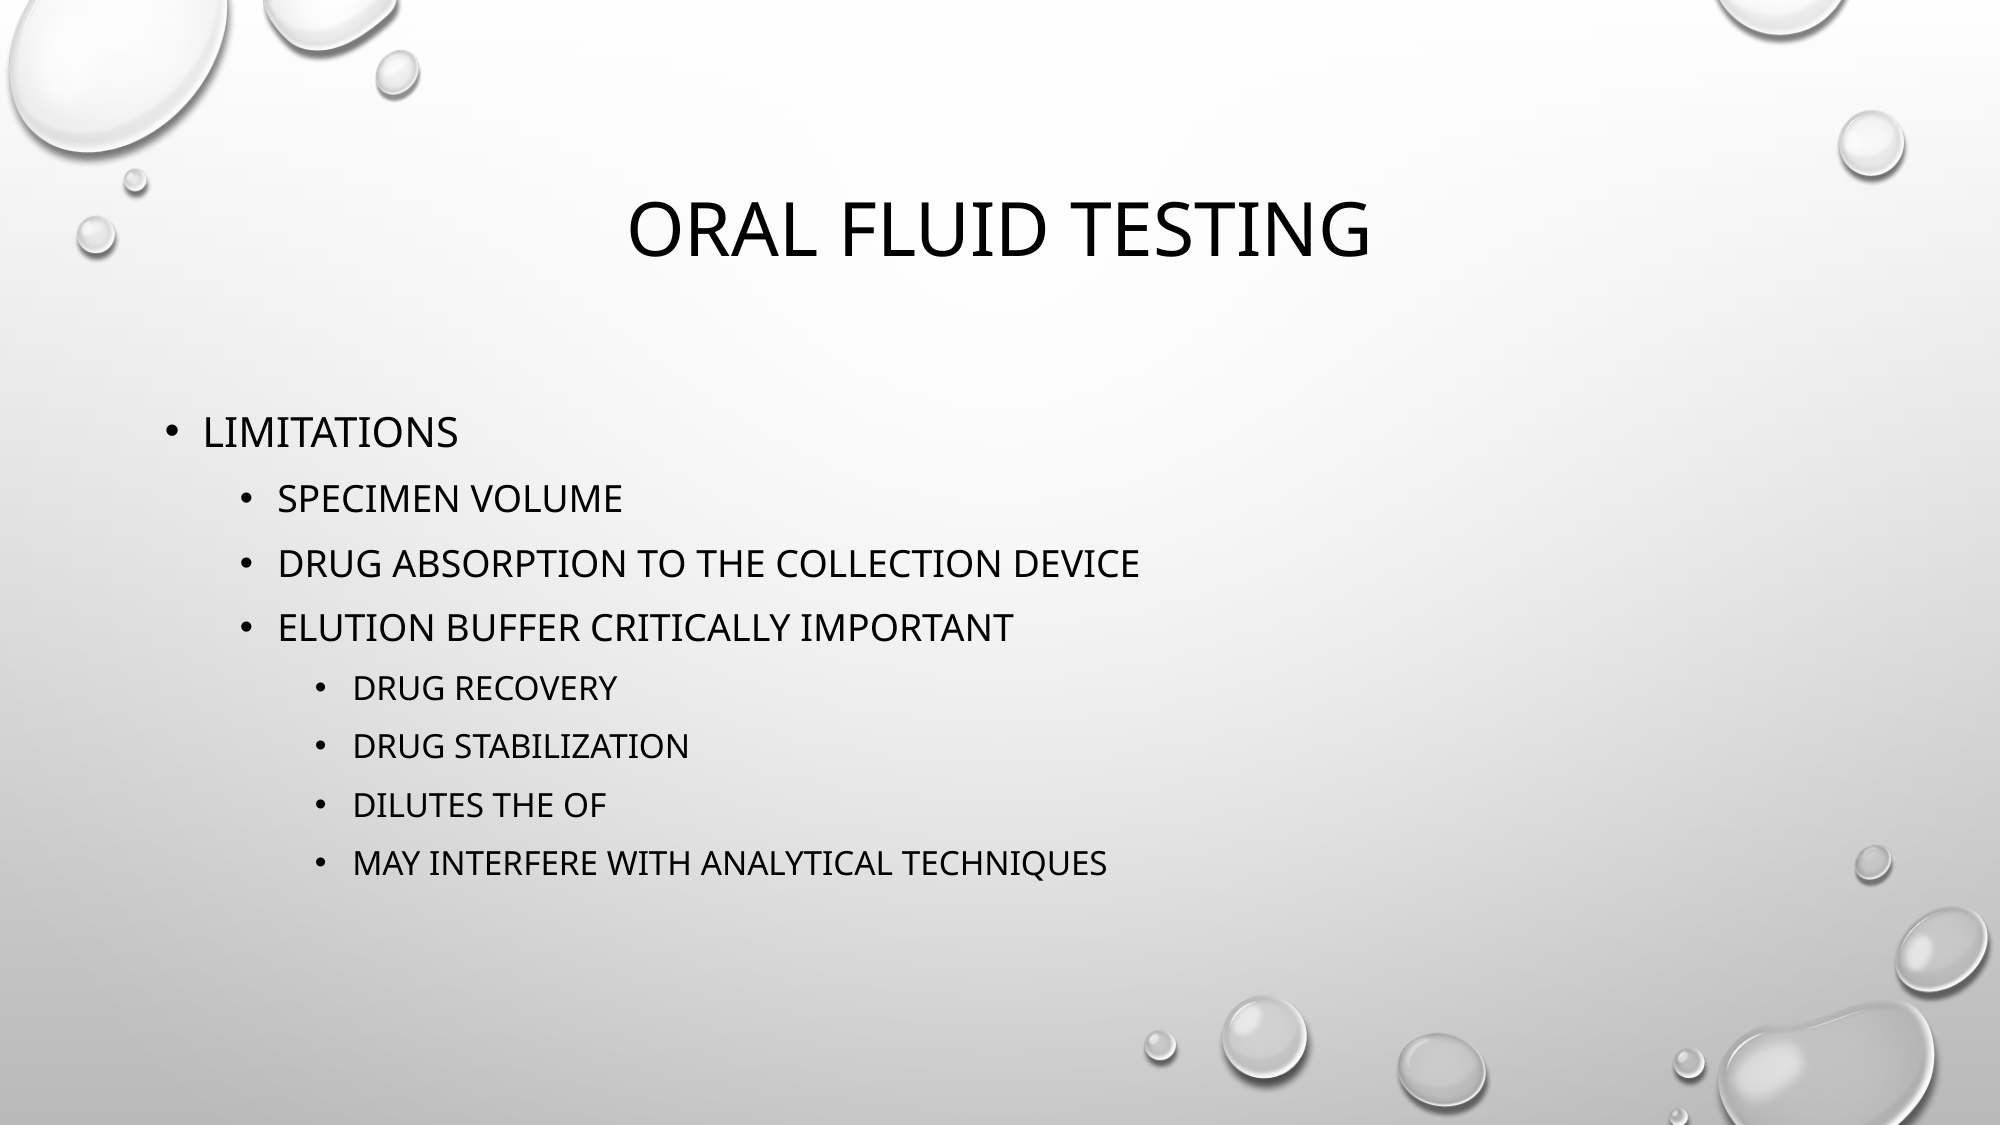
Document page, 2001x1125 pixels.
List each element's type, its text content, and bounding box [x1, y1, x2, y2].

title Oral fluid testing [149, 101, 1851, 364]
list Limitations Specimen volume Drug absorption to the collection device Elution buffer critically important Drug recovery Drug stabilization Dilutes the OF May interfere with analytical techniques [149, 388, 1850, 950]
picture [0, 0, 2000, 1125]
